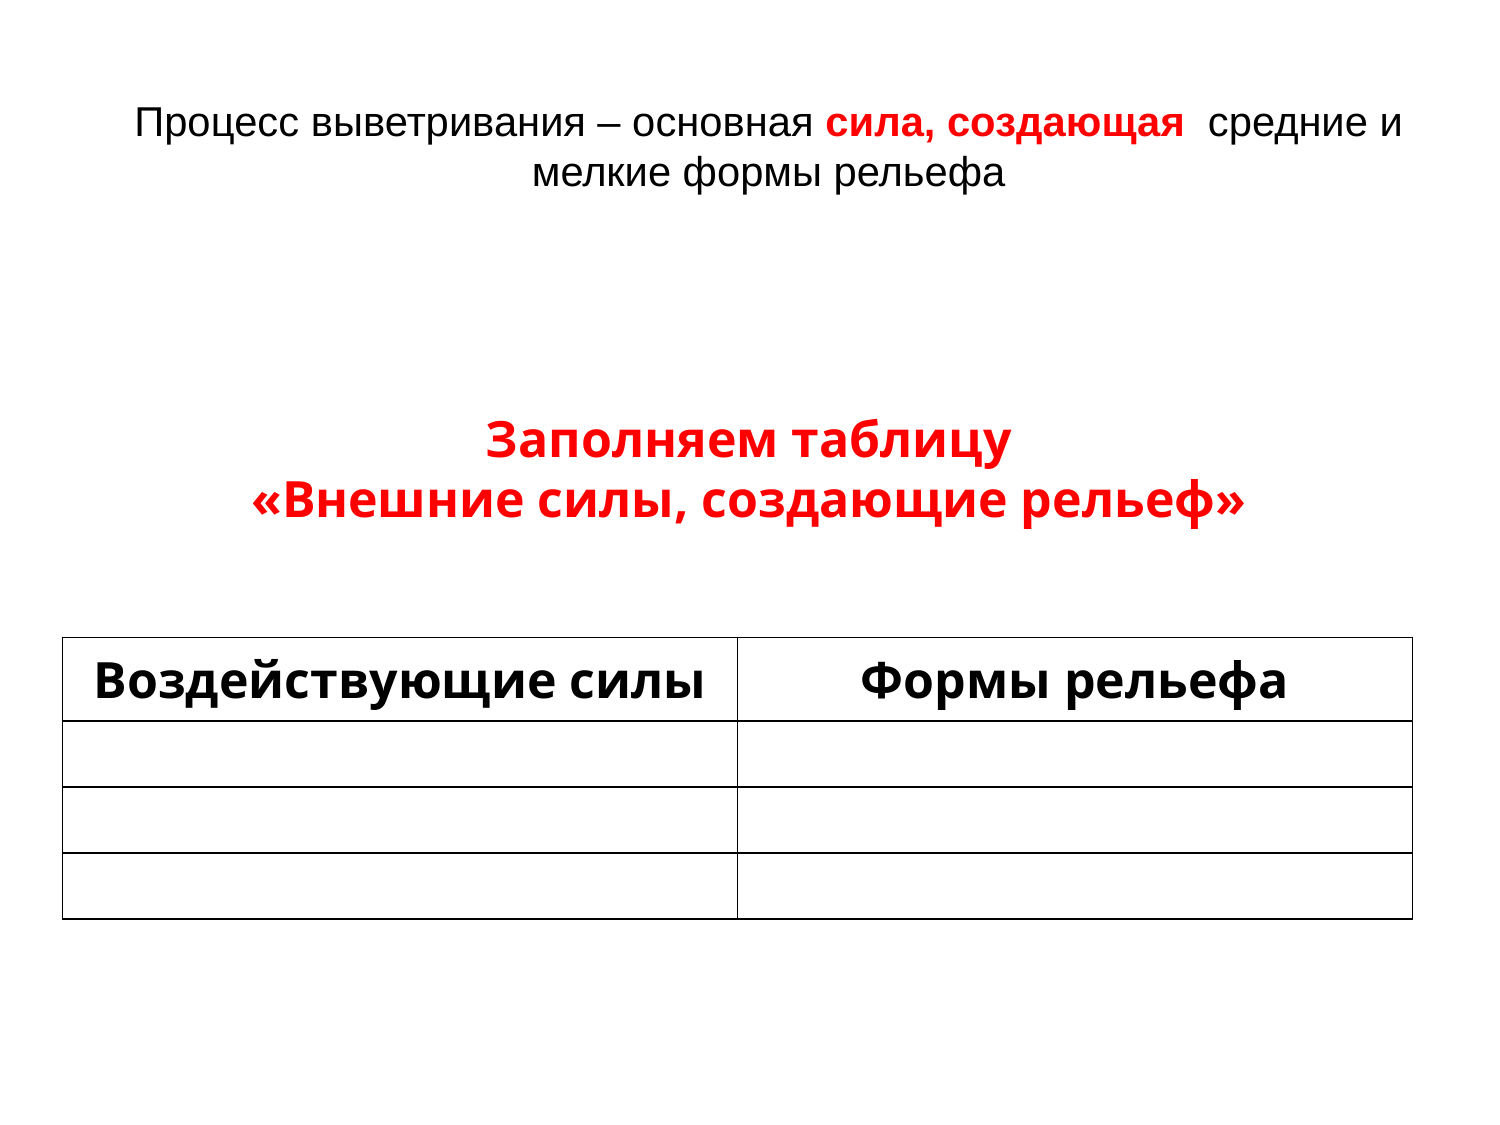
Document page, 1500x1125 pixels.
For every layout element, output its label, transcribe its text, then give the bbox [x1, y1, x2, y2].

table_header Воздействующие силы [63, 638, 737, 720]
table_cell [738, 854, 1412, 918]
table_cell [738, 722, 1412, 786]
table_header Формы рельефа [738, 638, 1412, 720]
table_cell [63, 722, 737, 786]
table_cell [63, 788, 737, 852]
text_box Процесс выветривания – основная сила, создающая средние и мелкие формы рельефа [87, 87, 1450, 203]
table_cell [63, 854, 737, 918]
text_box Заполняем таблицу «Внешние силы, создающие рельеф» [236, 399, 1262, 535]
table_cell [738, 788, 1412, 852]
